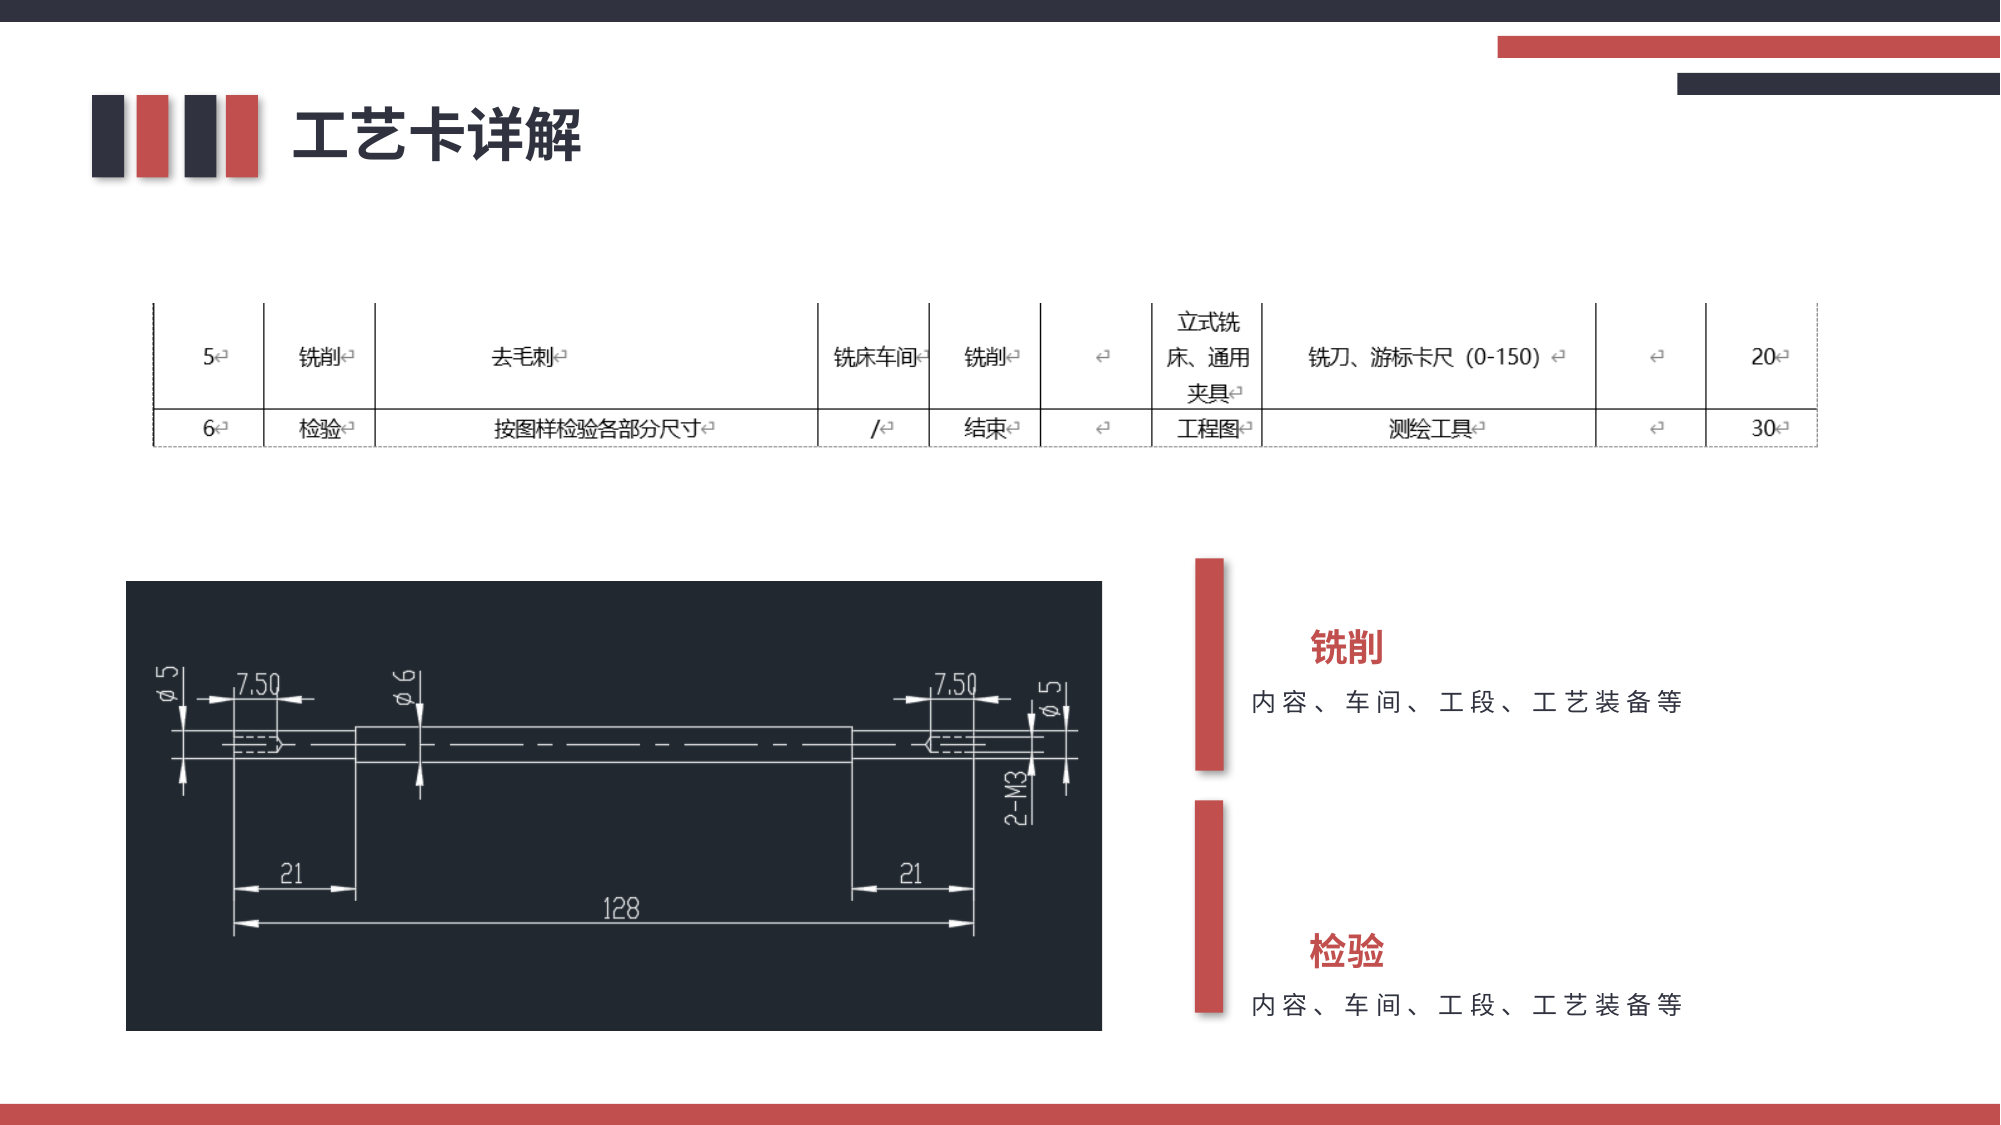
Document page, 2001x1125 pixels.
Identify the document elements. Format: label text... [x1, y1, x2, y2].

text_box [0, 0, 2000, 23]
text_box [0, 1103, 2000, 1125]
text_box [92, 95, 258, 178]
text_box [1194, 722, 1225, 772]
text_box [1676, 72, 2000, 96]
picture [152, 303, 1818, 450]
text_box [1194, 557, 1225, 607]
text_box [1496, 35, 2000, 59]
picture [126, 581, 1103, 1032]
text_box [1163, 800, 1898, 1025]
text_box 工艺卡详解 [276, 90, 626, 176]
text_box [1163, 607, 1899, 722]
